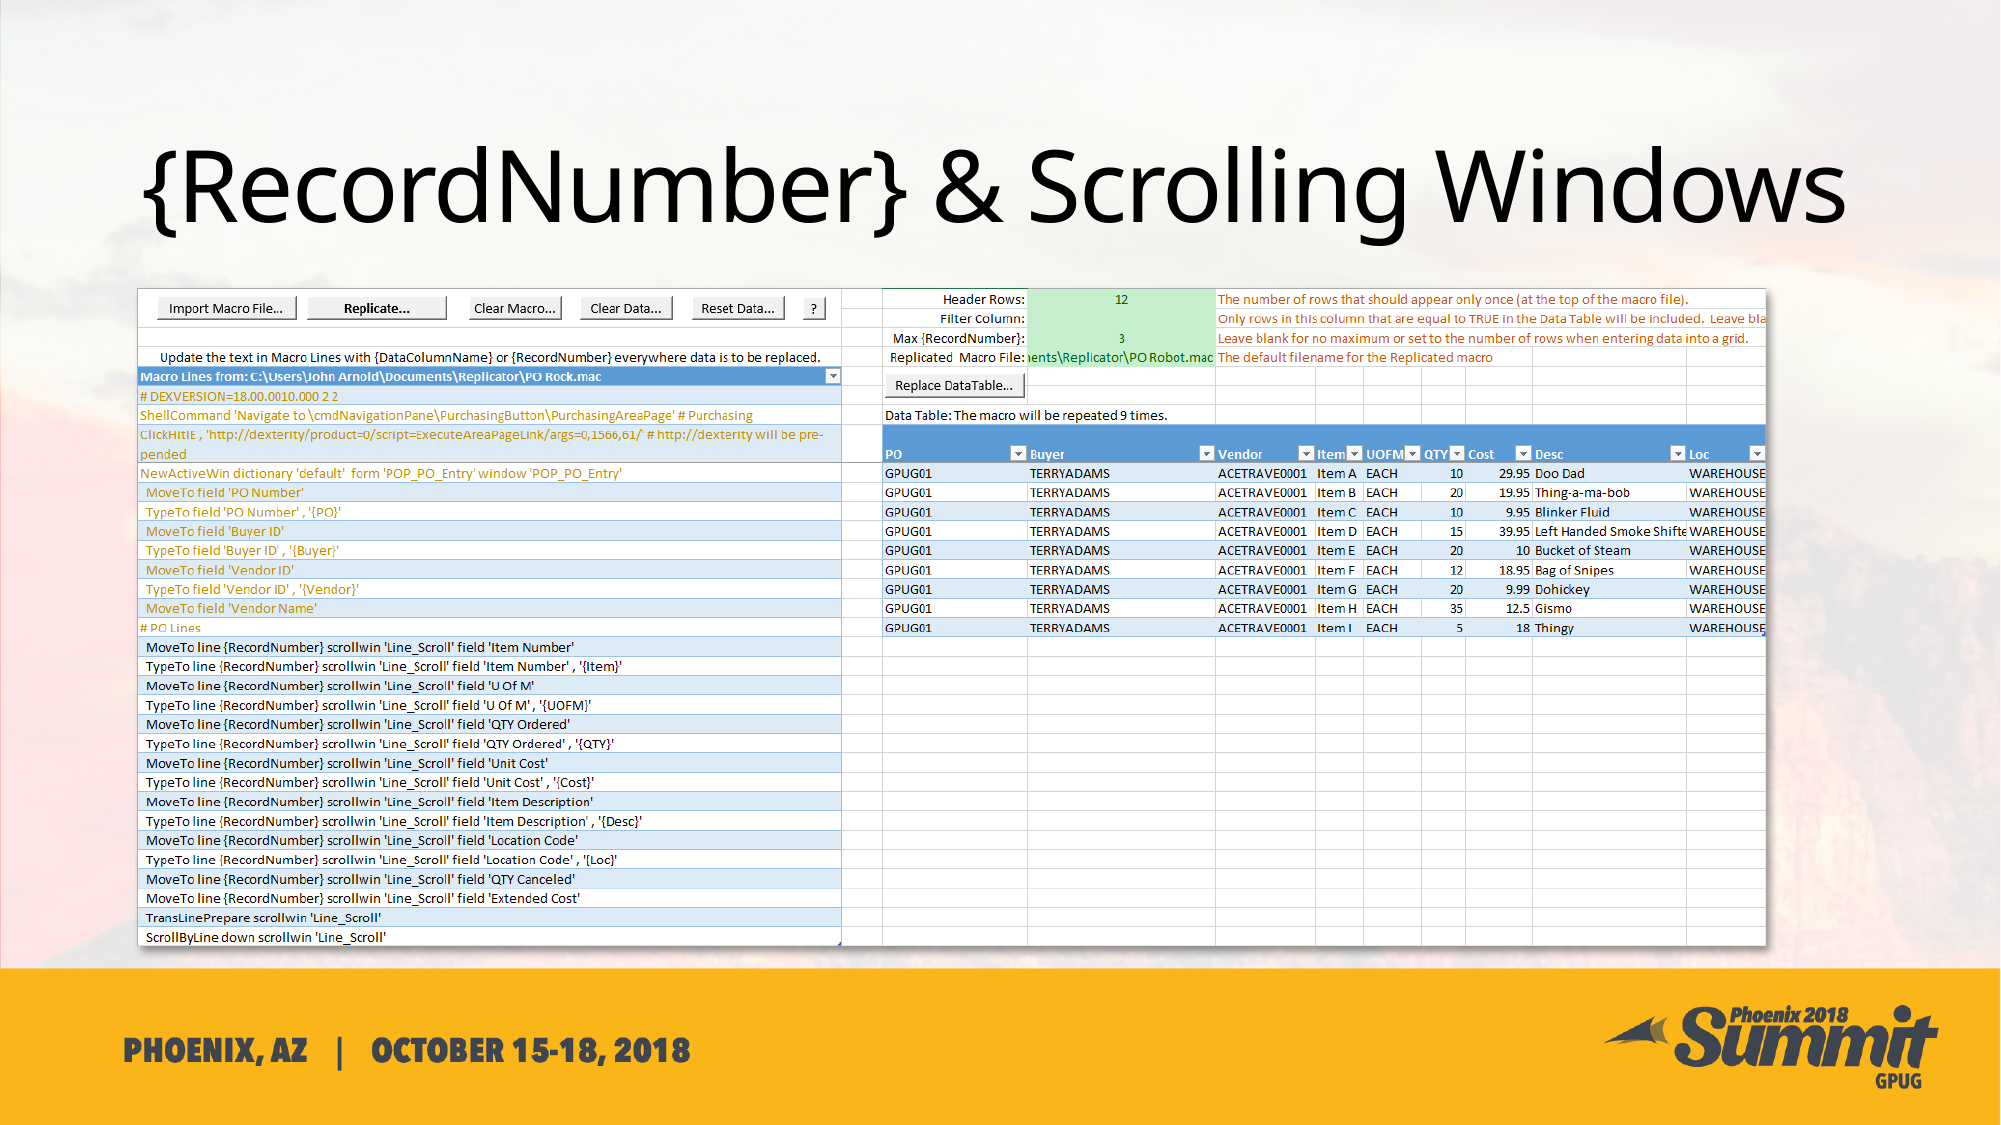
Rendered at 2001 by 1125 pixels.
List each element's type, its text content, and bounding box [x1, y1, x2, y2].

title {RecordNumber} & Scrolling Windows [117, 121, 2000, 269]
picture [0, 0, 1999, 1125]
